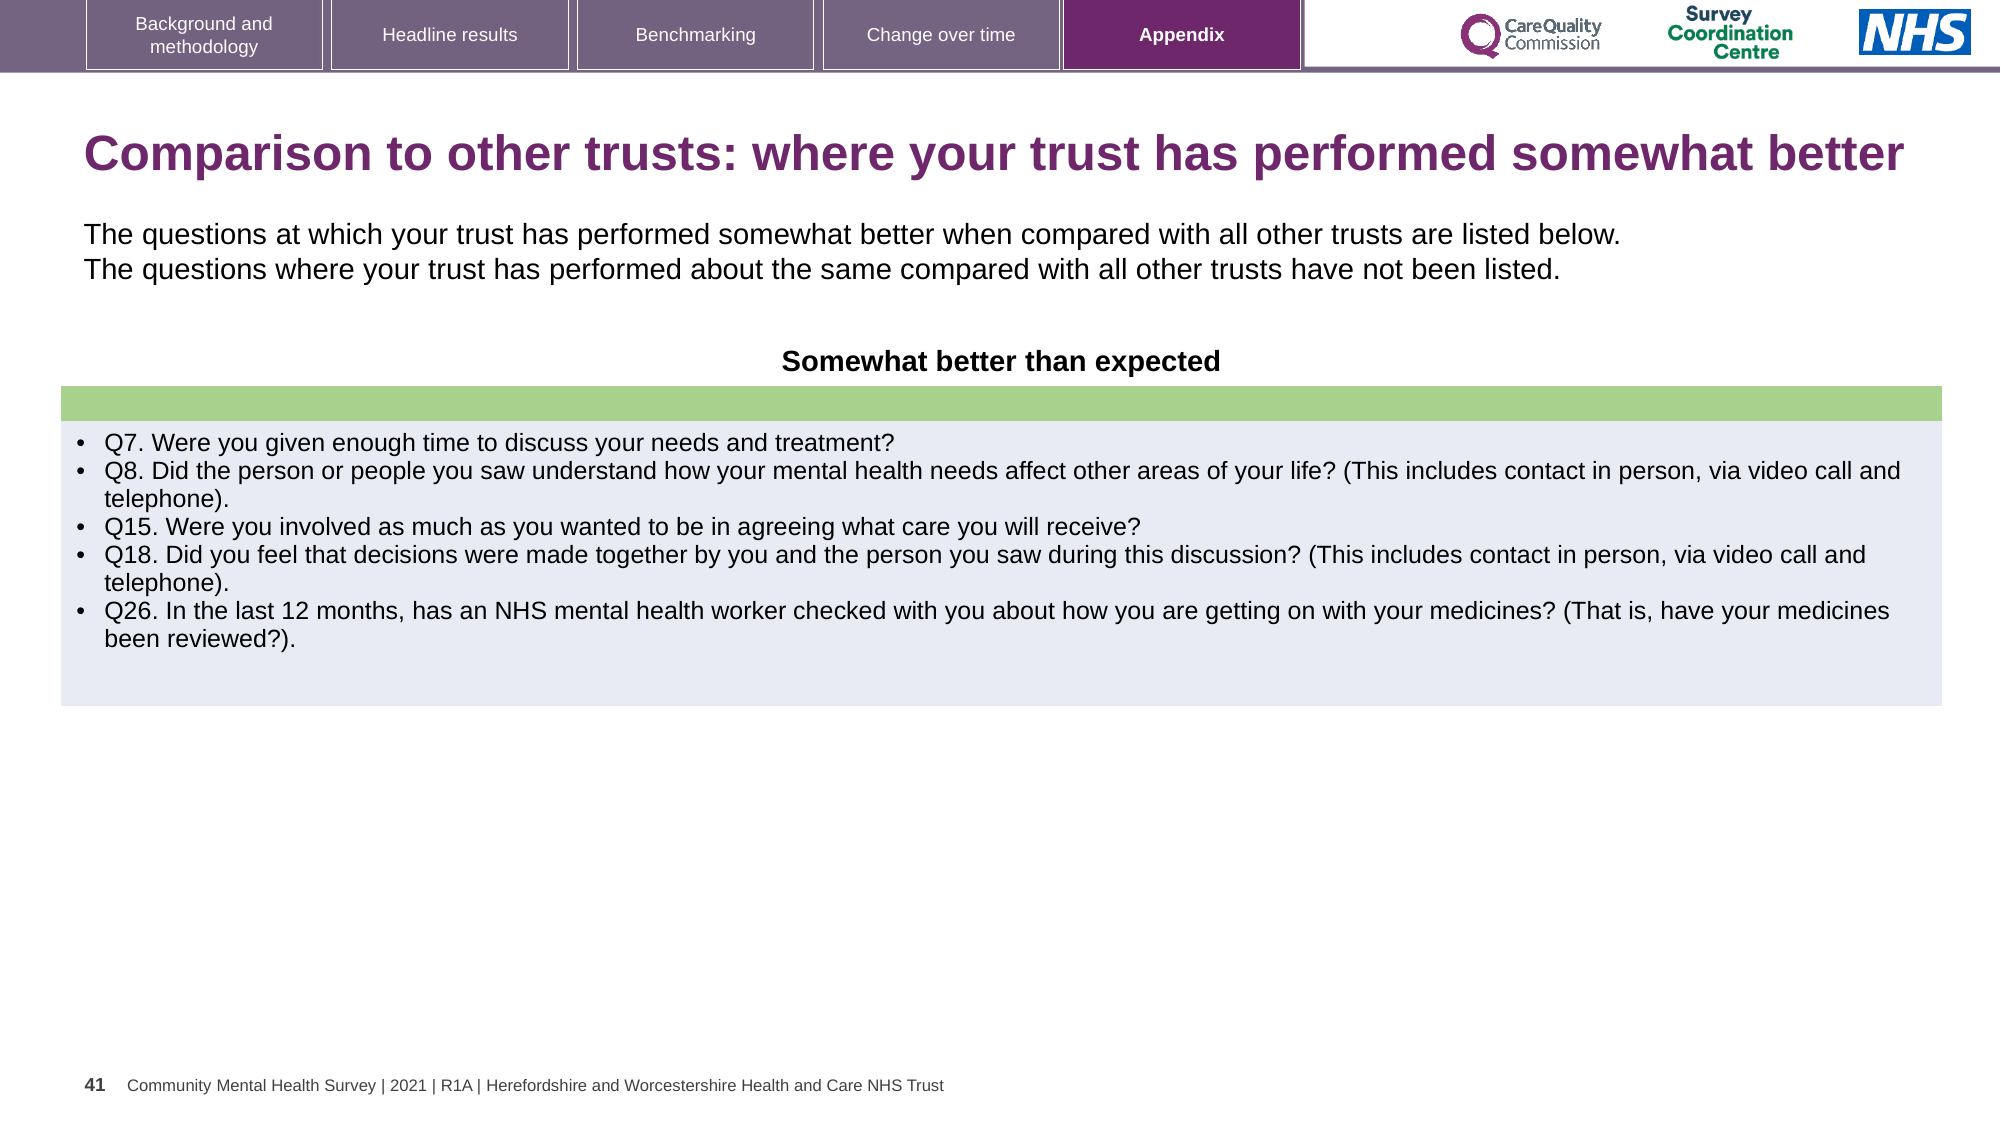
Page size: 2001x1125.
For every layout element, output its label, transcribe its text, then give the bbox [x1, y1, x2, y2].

picture [1460, 13, 1602, 59]
title Comparison to other trusts: where your trust has performed somewhat better [68, 100, 1942, 209]
picture [1666, 3, 1794, 61]
text_box 41 [84, 1065, 122, 1125]
table_cell Q7. Were you given enough time to discuss your needs and treatment? Q8. Did the person or people you saw understand how your mental health needs affect other areas of your life? (This includes contact in person, via video call and telephone). Q15. Were you involved as much as you wanted to be in agreeing what care you will receive? Q18. Did you feel that decisions were made together by you and the person you saw during this discussion? (This includes contact in person, via video call and telephone). Q26. In the last 12 months, has an NHS mental health worker checked with you about how you are getting on with your medicines? (That is, have your medicines been reviewed?). [61, 421, 1942, 706]
text_box The questions at which your trust has performed somewhat better when compared with all other trusts are listed below. The questions where your trust has performed about the same compared with all other trusts have not been listed. [68, 208, 1896, 293]
table_header Somewhat better than expected [61, 336, 1942, 386]
picture [1859, 9, 1971, 55]
table_cell [61, 386, 1942, 421]
